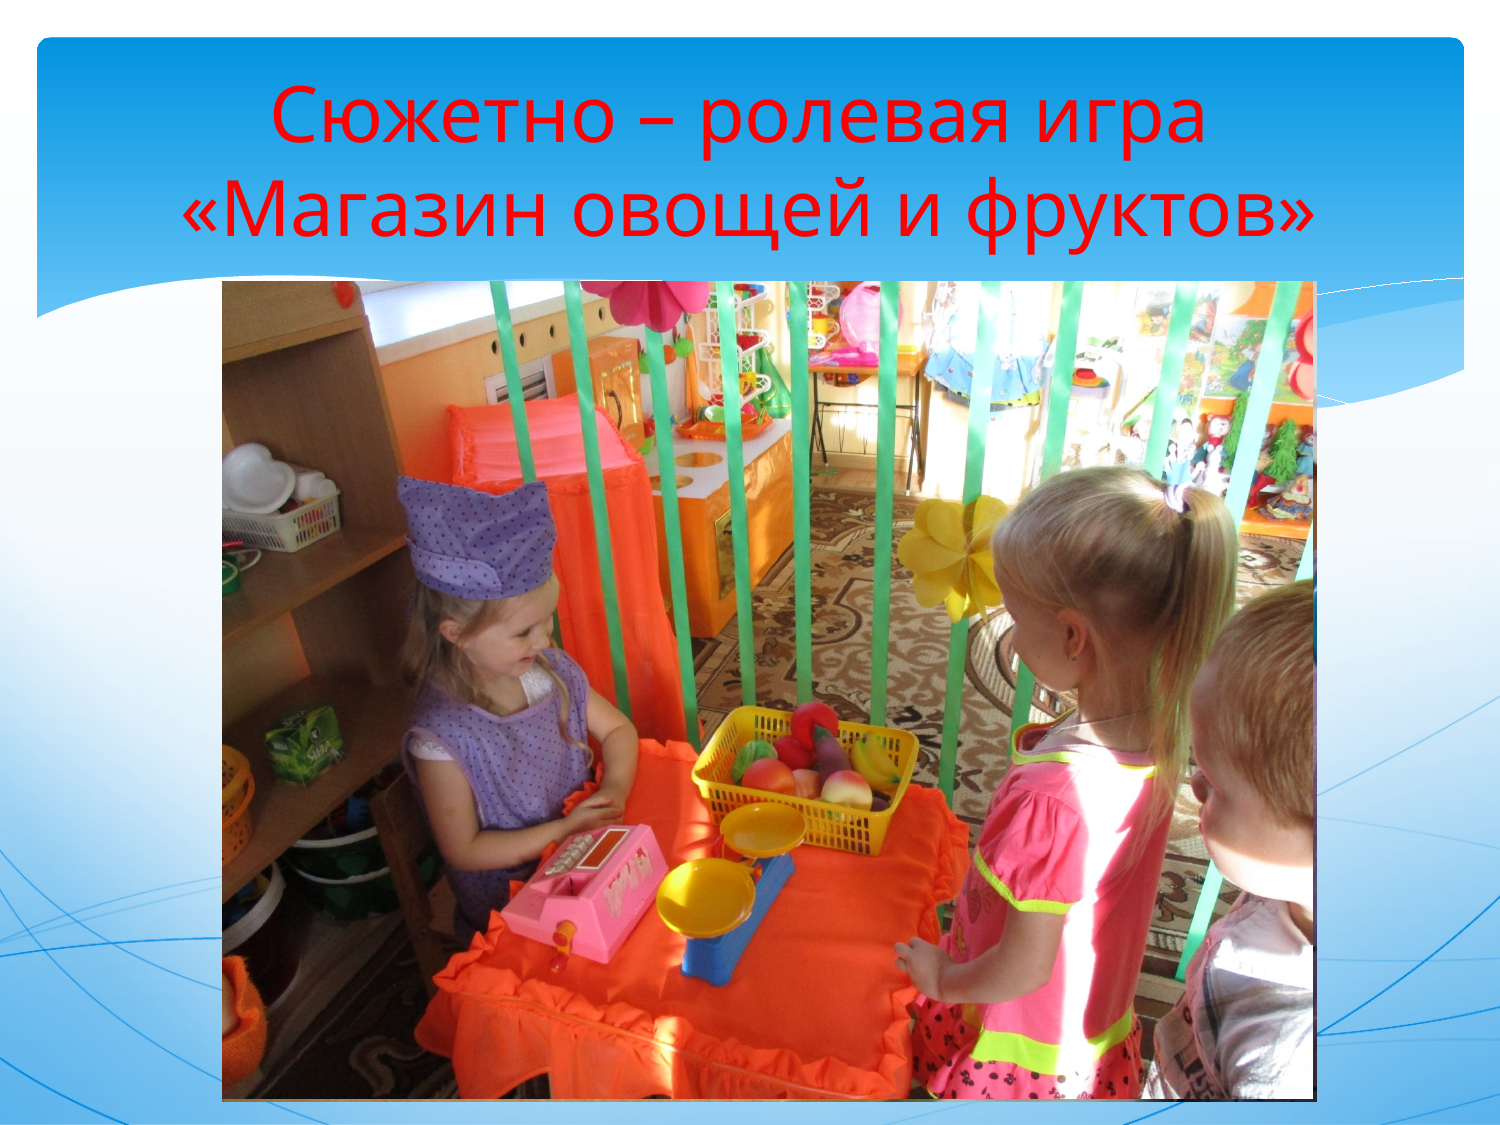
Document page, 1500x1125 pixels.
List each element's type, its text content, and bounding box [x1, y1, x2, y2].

picture [222, 280, 1313, 1099]
title Сюжетно – ролевая игра «Магазин овощей и фруктов» [75, 55, 1425, 261]
